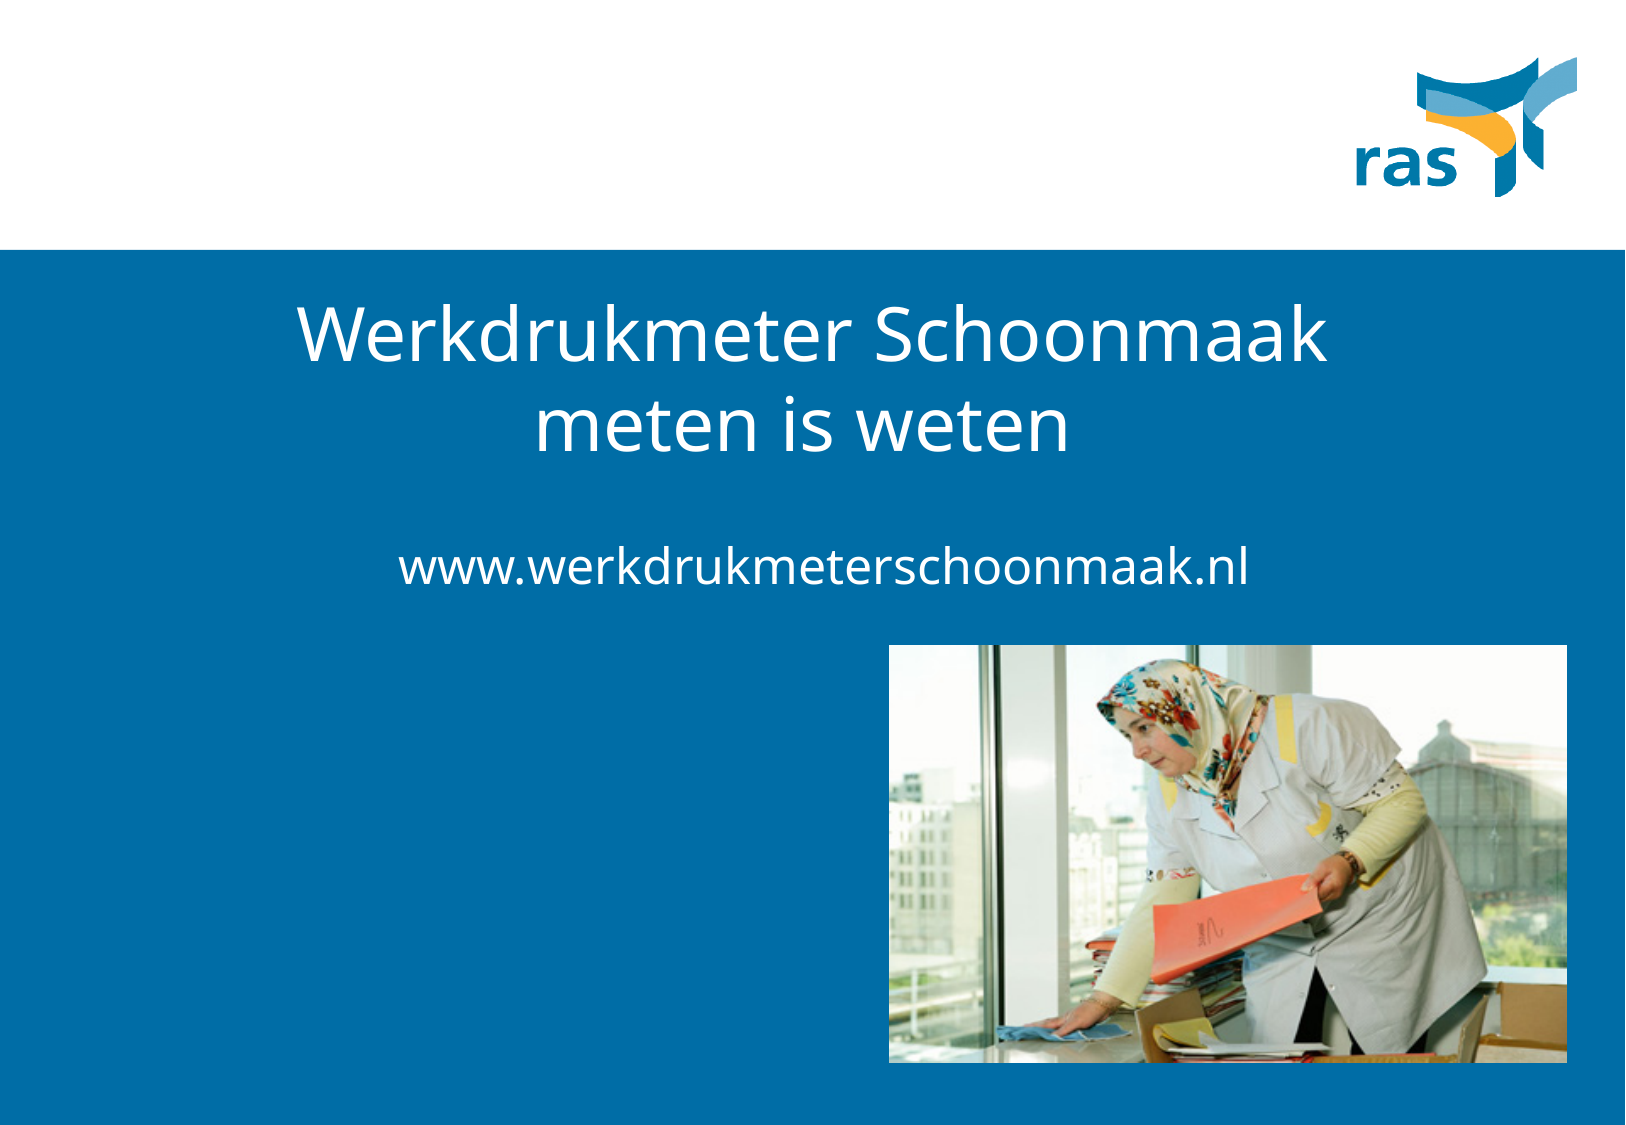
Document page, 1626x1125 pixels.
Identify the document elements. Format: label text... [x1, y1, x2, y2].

picture [1354, 55, 1578, 200]
subtitle www.werkdrukmeterschoonmaak.nl [262, 527, 1400, 634]
picture [890, 646, 1566, 1062]
title Werkdrukmeter Schoonmaak meten is weten [121, 278, 1504, 521]
